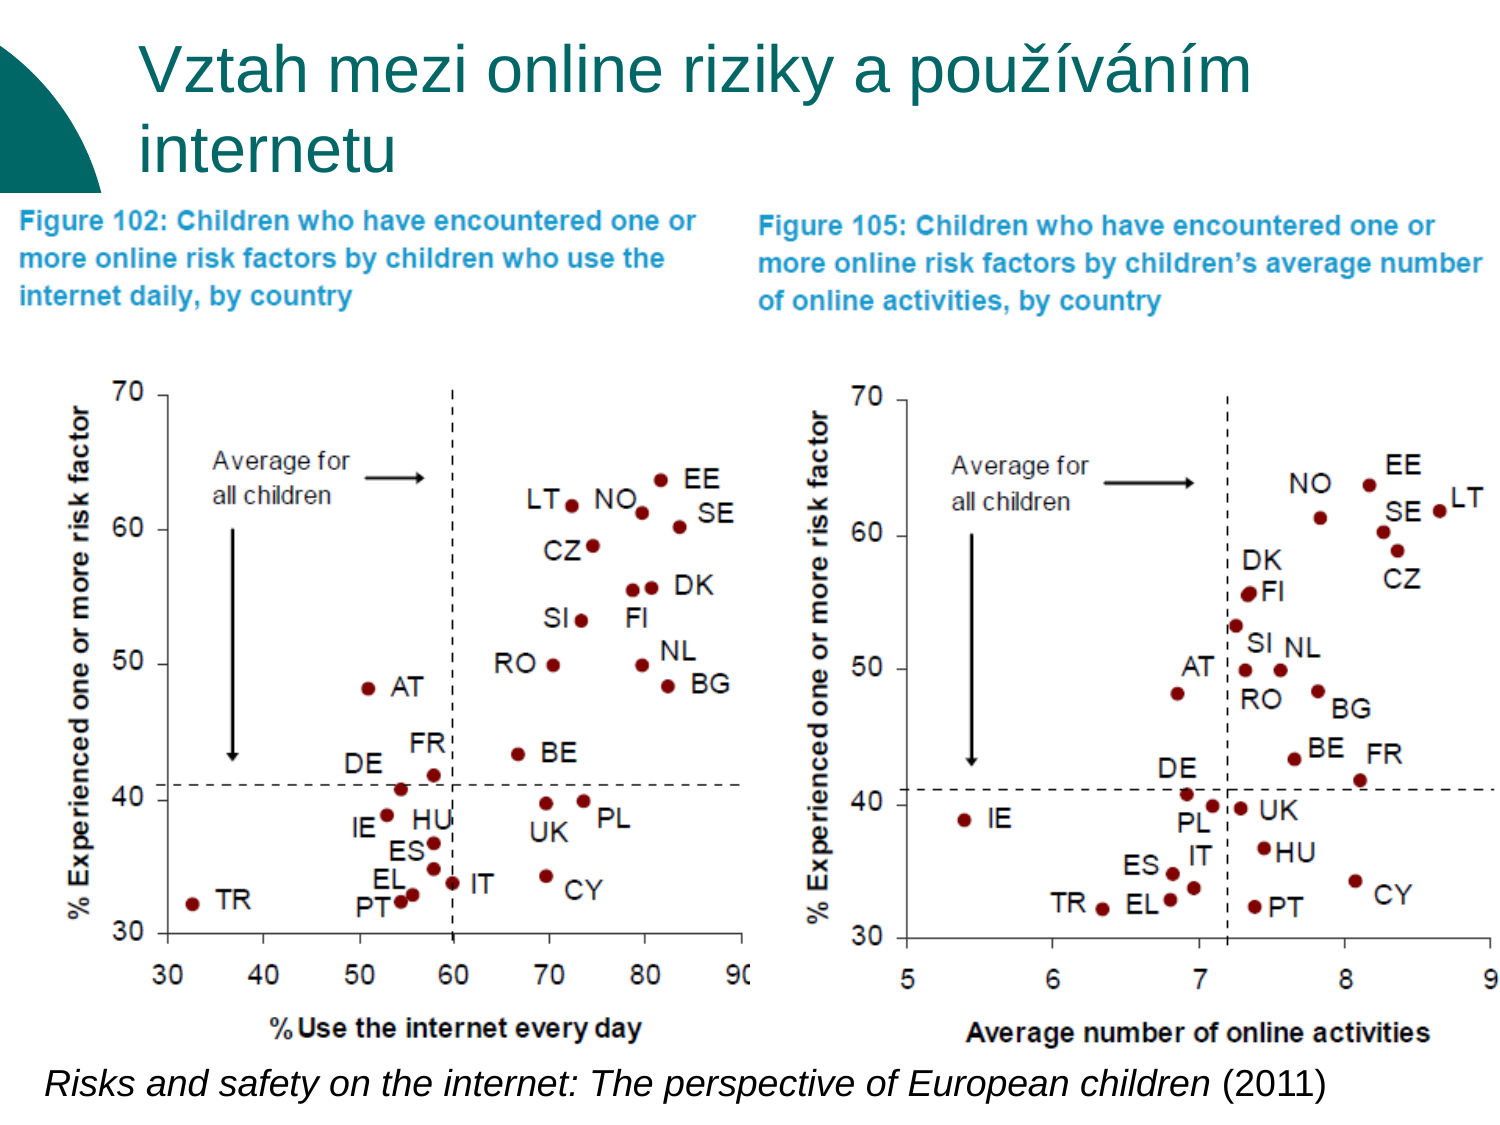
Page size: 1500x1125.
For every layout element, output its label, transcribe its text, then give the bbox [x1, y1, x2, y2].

picture [0, 193, 1500, 1066]
title Vztah mezi online riziky a používáním internetu [123, 42, 1500, 194]
text_box Risks and safety on the internet: The perspective of European children (2011) [29, 1061, 1459, 1112]
